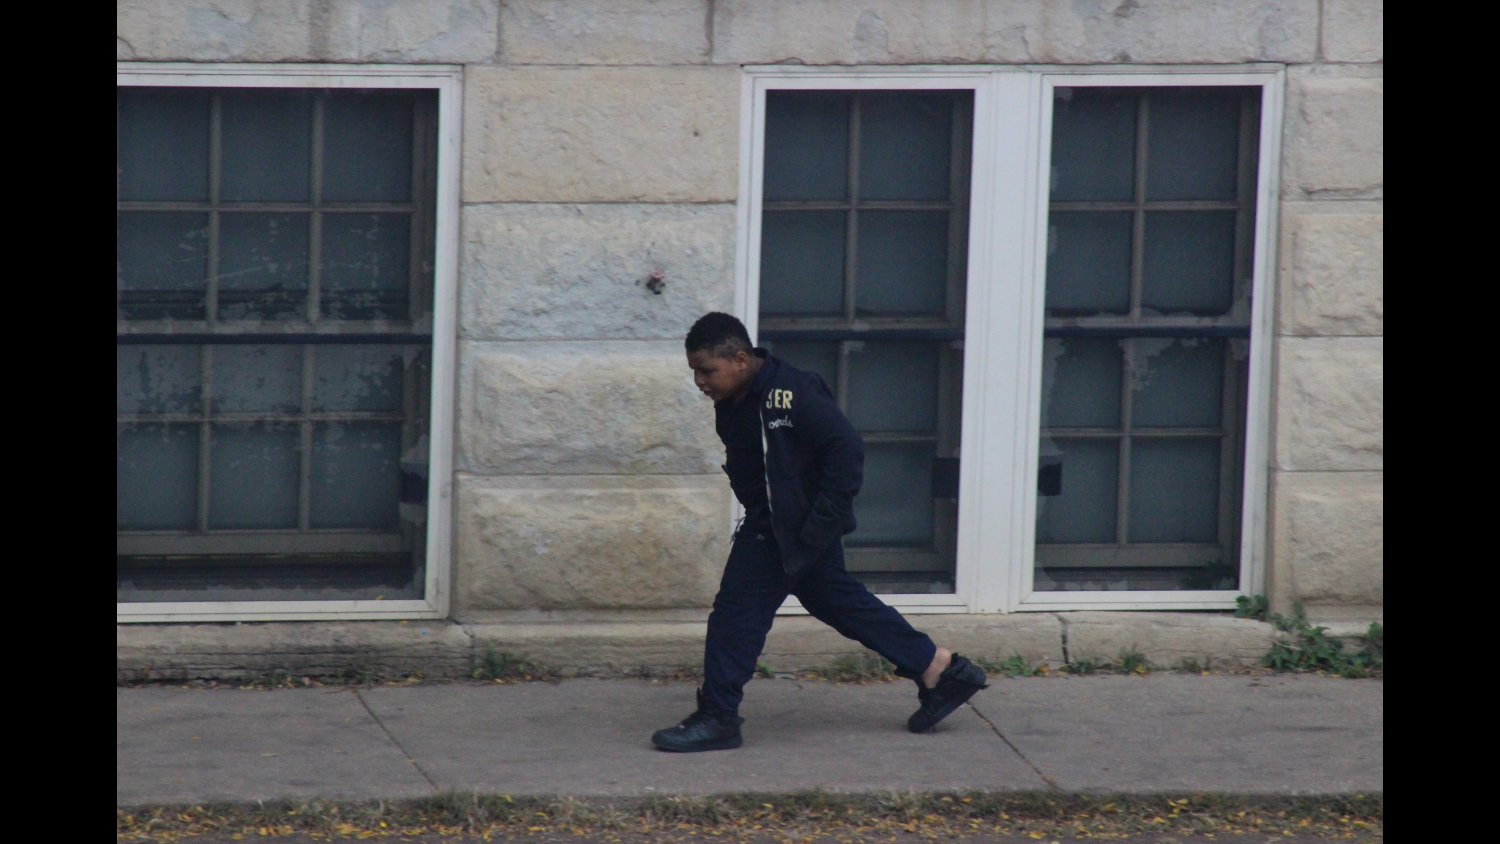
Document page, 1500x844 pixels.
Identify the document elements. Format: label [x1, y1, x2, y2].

picture [116, 0, 1383, 844]
